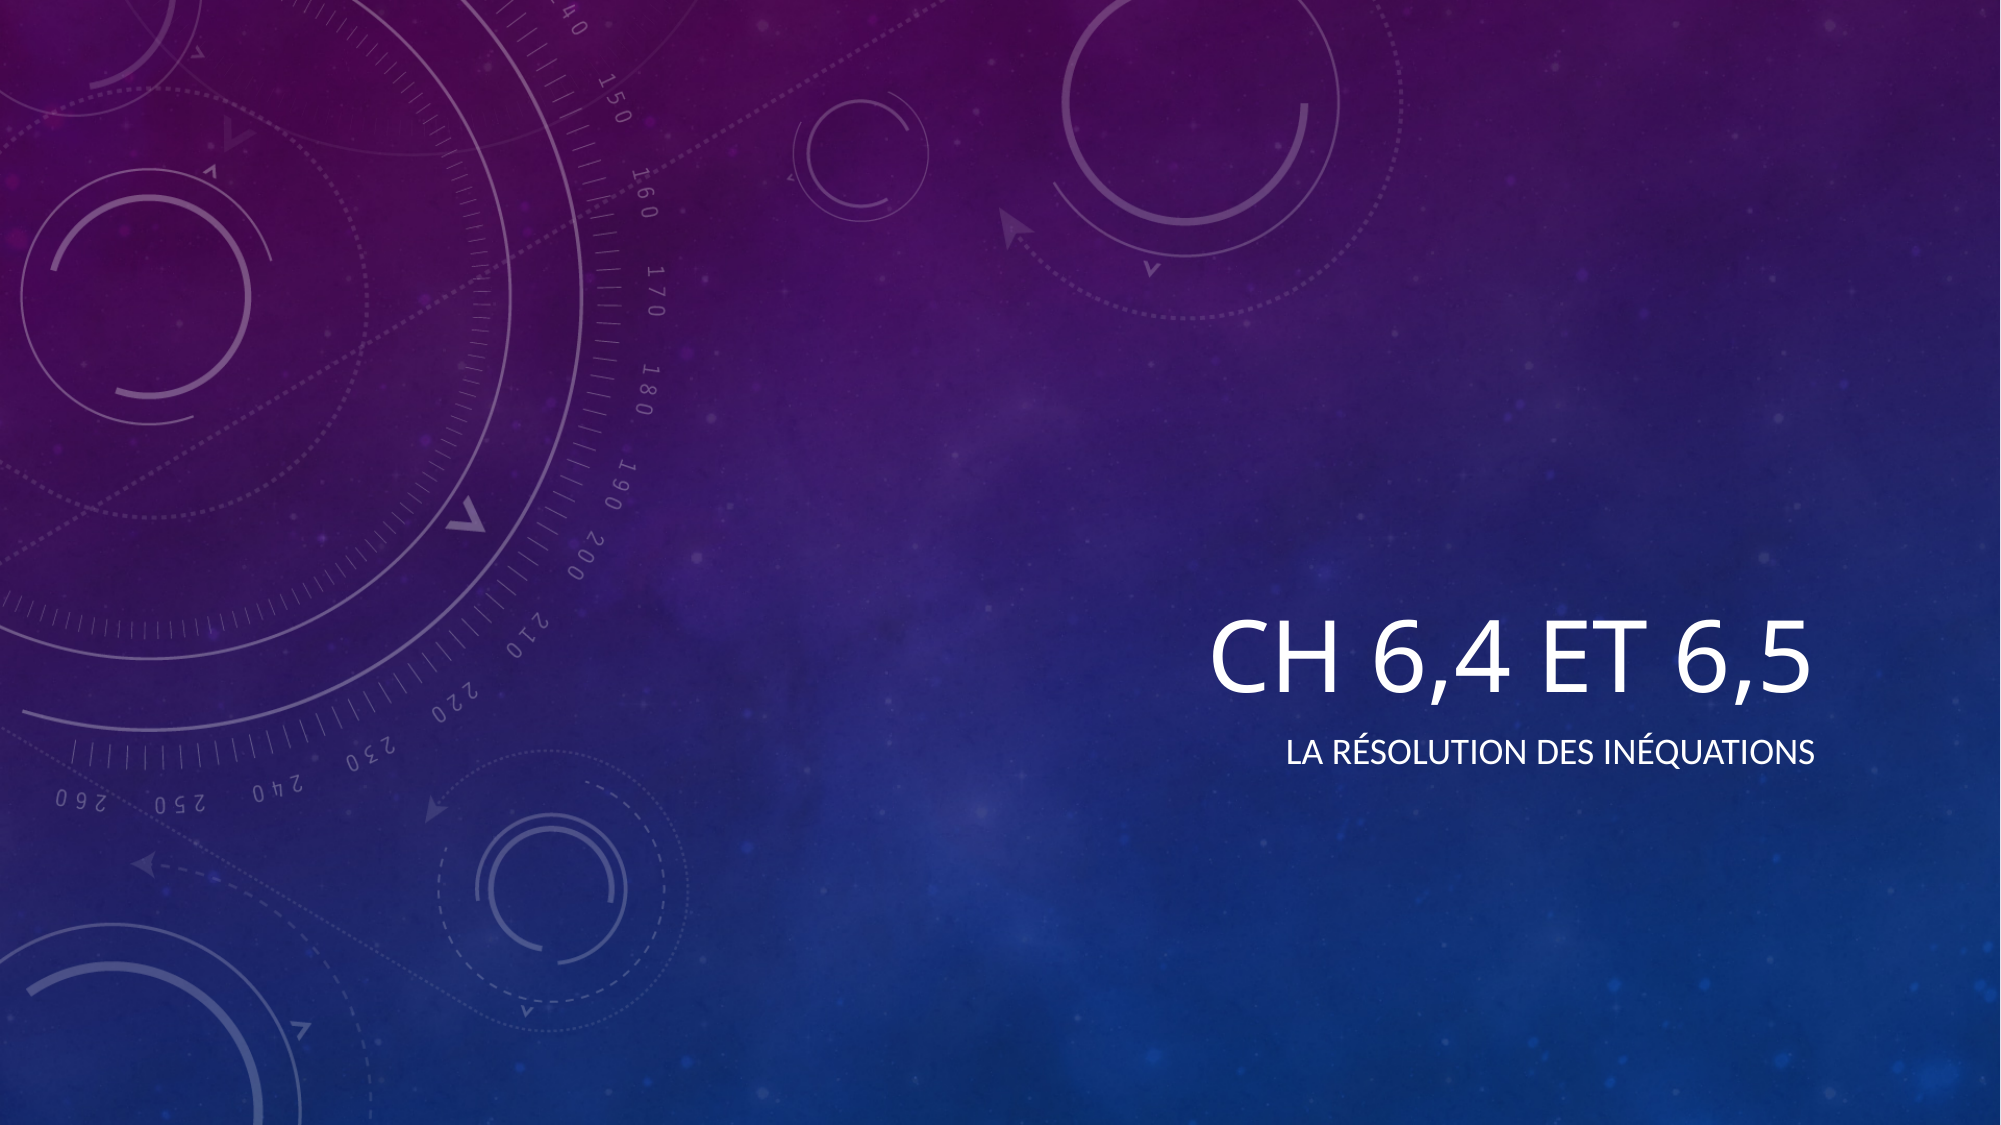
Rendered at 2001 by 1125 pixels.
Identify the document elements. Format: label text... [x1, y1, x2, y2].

picture [0, 0, 2001, 1125]
title Ch 6,4 et 6,5 [650, 322, 1831, 719]
subtitle La résolution des inéquations [649, 719, 1831, 951]
